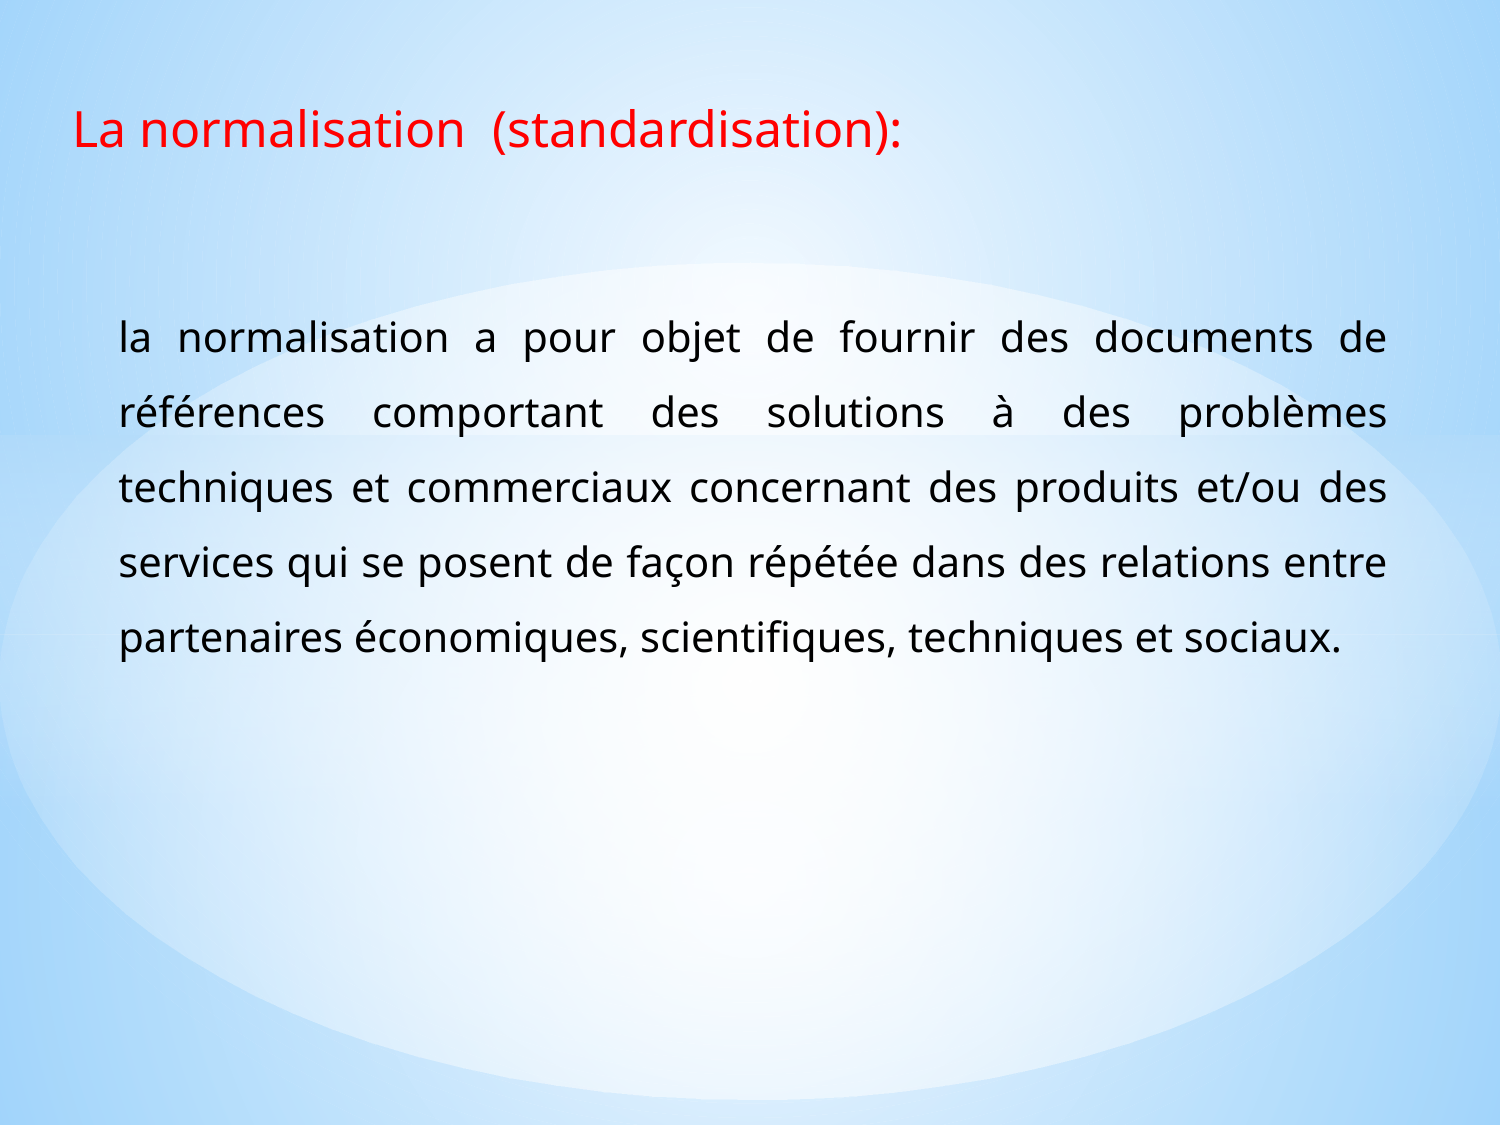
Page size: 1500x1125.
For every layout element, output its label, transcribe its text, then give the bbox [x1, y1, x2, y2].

text_box la normalisation a pour objet de fournir des documents de références comportant des solutions à des problèmes techniques et commerciaux concernant des produits et/ou des services qui se posent de façon répétée dans des relations entre partenaires économiques, scientifiques, techniques et sociaux. [103, 278, 1403, 669]
text_box La normalisation (standardisation): [57, 89, 932, 165]
